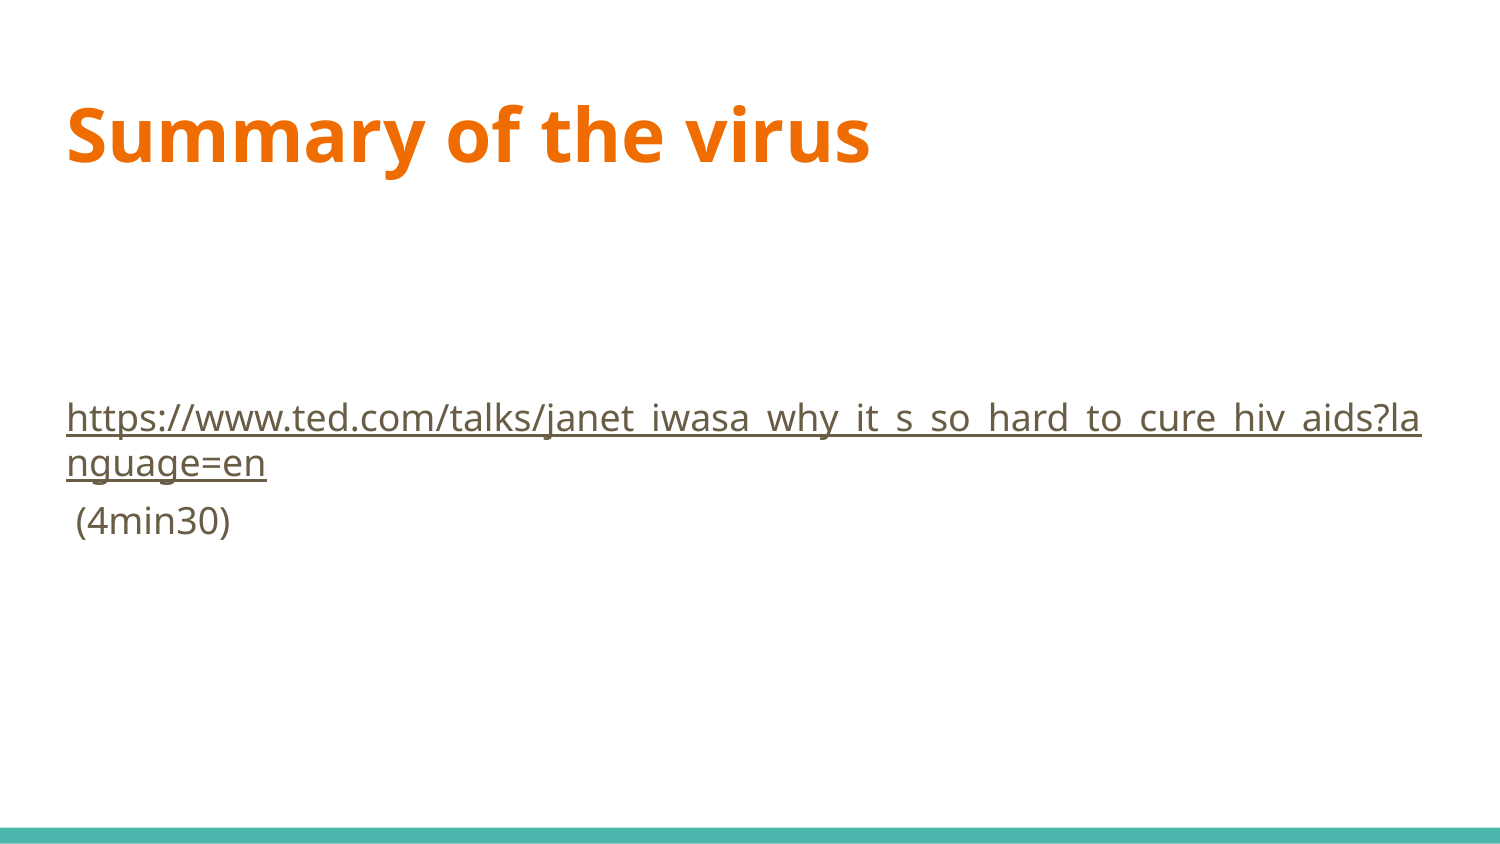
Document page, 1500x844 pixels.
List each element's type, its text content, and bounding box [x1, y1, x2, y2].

list https://www.ted.com/talks/janet_iwasa_why_it_s_so_hard_to_cure_hiv_aids?language=en (4min30) [51, 207, 1449, 750]
title Summary of the virus [51, 72, 1449, 189]
